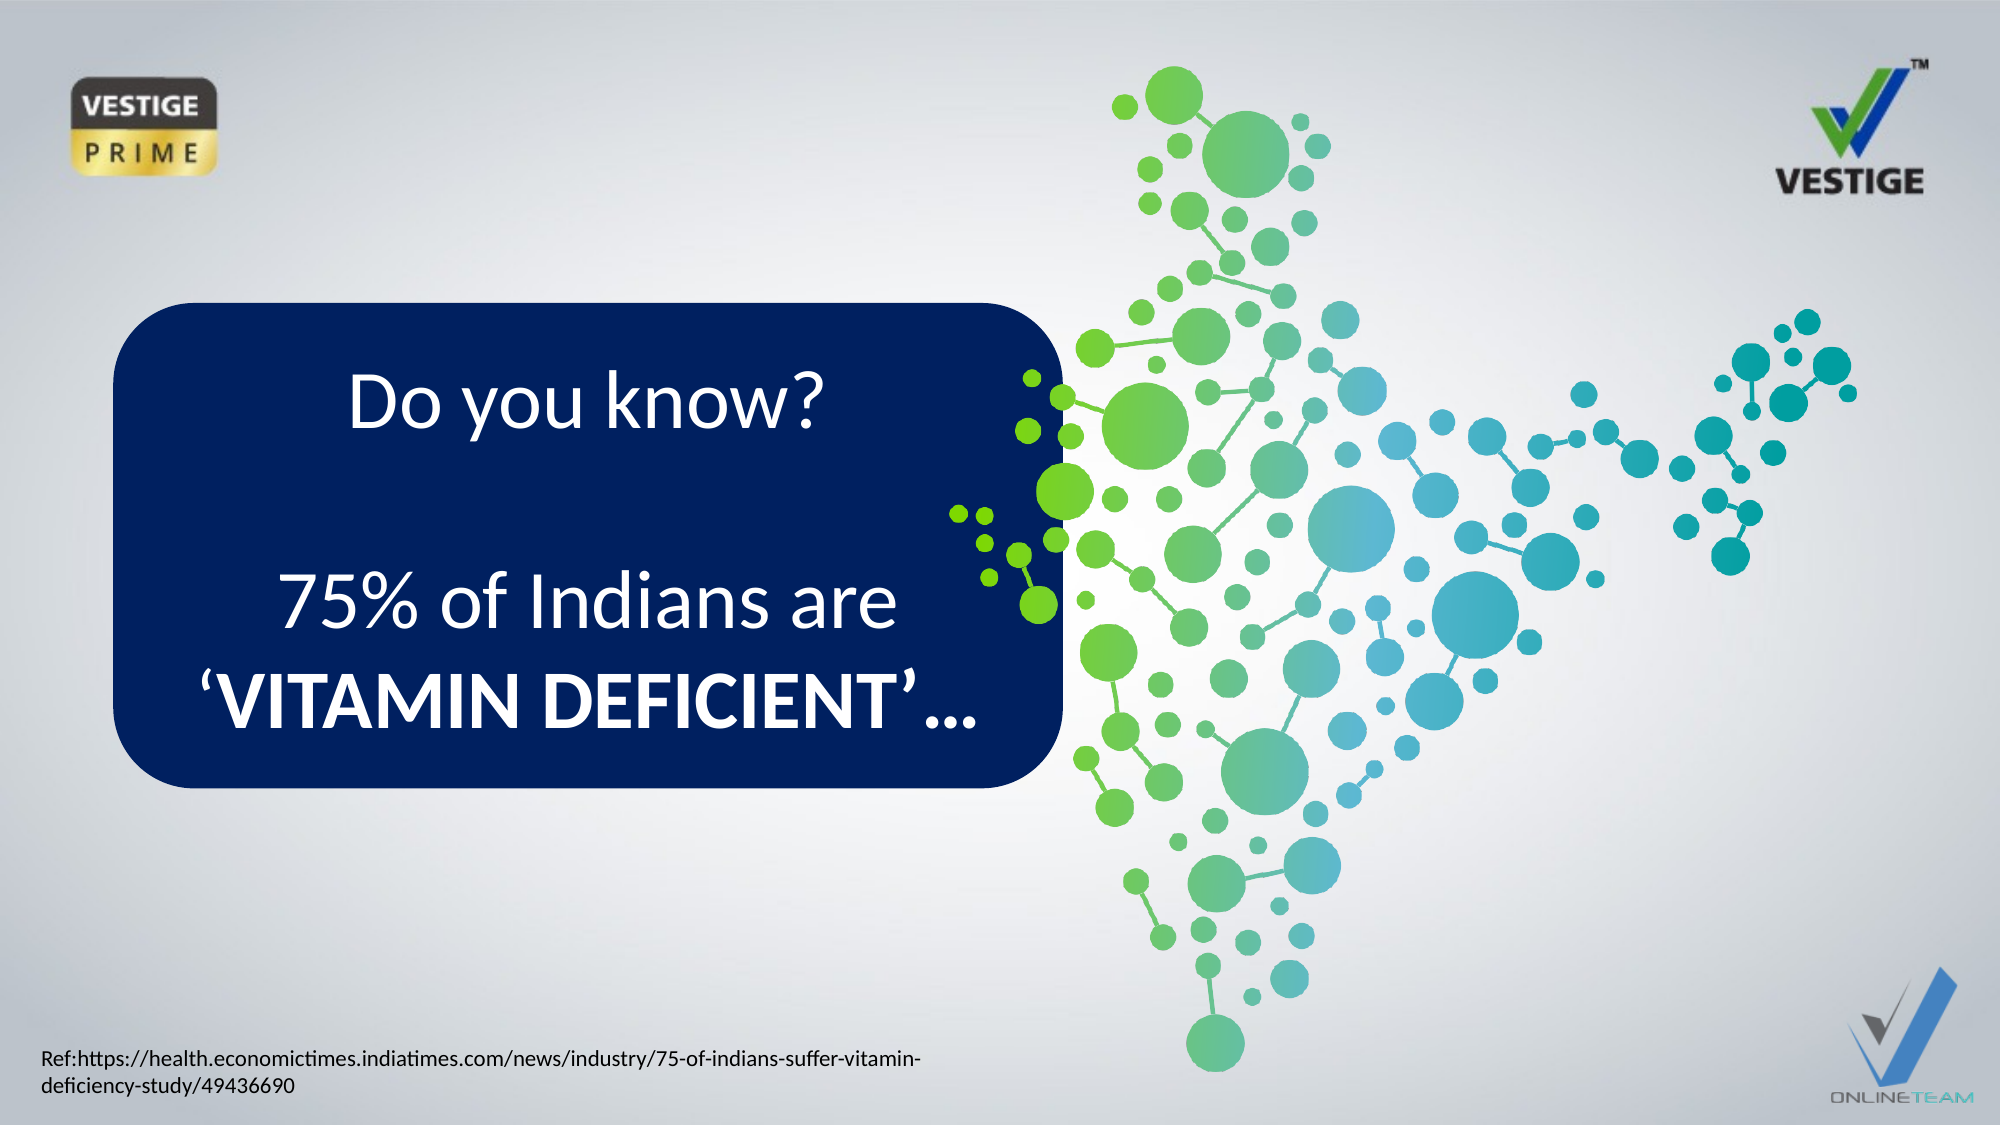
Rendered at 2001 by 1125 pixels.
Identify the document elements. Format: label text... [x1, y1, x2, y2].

text_box Do you know? 75% of Indians are ‘vitamin deficient’… [112, 301, 949, 790]
picture [0, 0, 2000, 1125]
text_box Ref:https://health.economictimes.indiatimes.com/news/industry/75-of-indians-suffer-vitamin-deficiency-study/49436690 [26, 1035, 1027, 1106]
